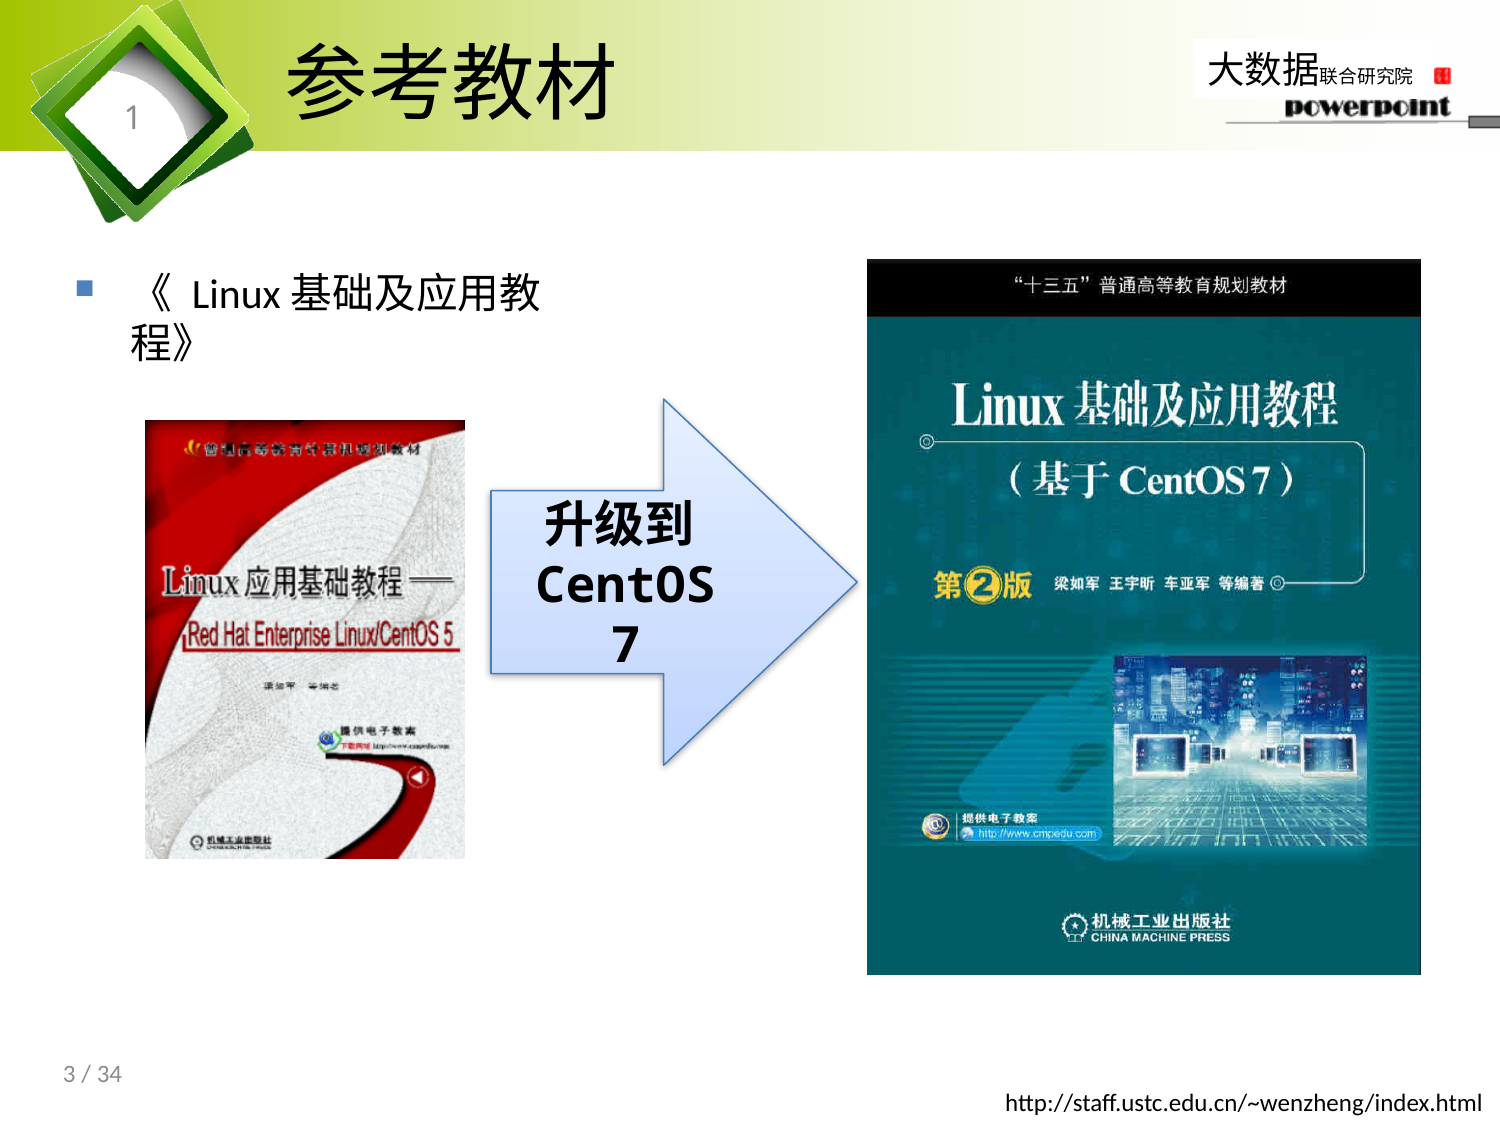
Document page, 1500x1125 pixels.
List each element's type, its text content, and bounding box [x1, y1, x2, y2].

picture [867, 259, 1422, 975]
subtitle 1 [59, 89, 207, 145]
text_box 升级到CentOS 7 [490, 398, 858, 766]
picture [1222, 58, 1500, 142]
picture [145, 420, 465, 860]
text_box 《 Linux基础及应用教程》 [59, 259, 632, 350]
slide_number 3 / 34 [29, 1042, 138, 1103]
picture [31, 0, 254, 223]
title 参考教材 [269, 30, 874, 131]
